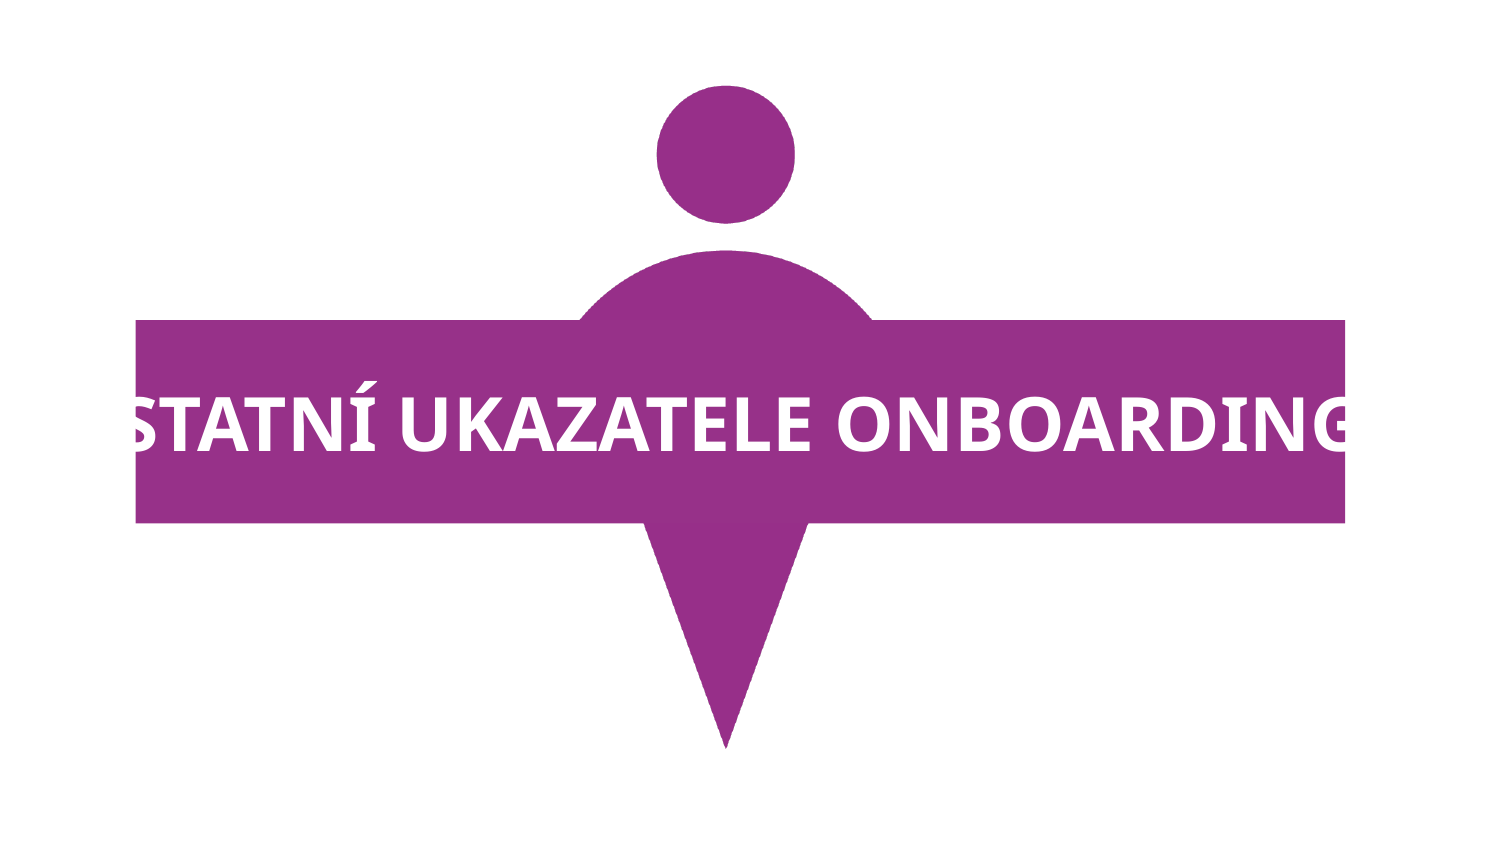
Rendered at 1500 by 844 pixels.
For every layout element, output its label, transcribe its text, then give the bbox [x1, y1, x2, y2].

picture [572, 524, 879, 749]
picture [572, 85, 879, 320]
title OSTATNÍ UKAZATELE ONBOARDINGU [41, 352, 1440, 491]
